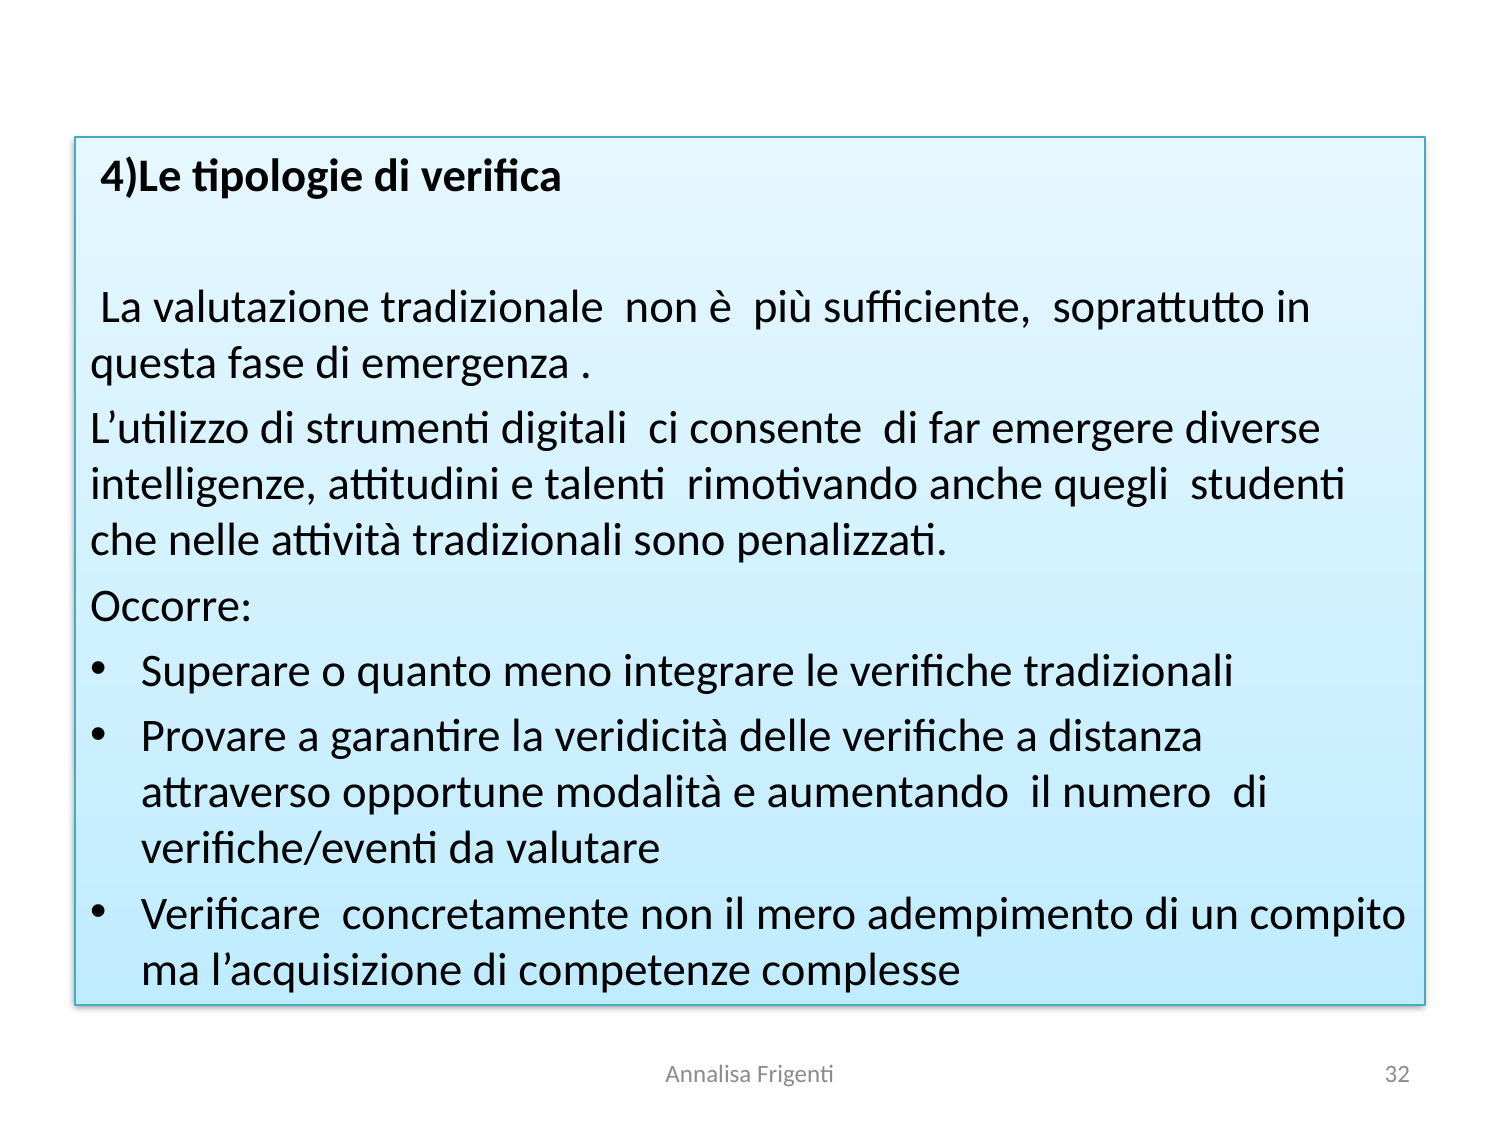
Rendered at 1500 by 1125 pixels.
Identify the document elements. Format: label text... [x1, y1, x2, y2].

footer Annalisa Frigenti [512, 1042, 988, 1103]
slide_number 32 [1074, 1042, 1425, 1103]
list 4)Le tipologie di verifica La valutazione tradizionale non è più sufficiente, soprattutto in questa fase di emergenza . L’utilizzo di strumenti digitali ci consente di far emergere diverse intelligenze, attitudini e talenti rimotivando anche quegli studenti che nelle attività tradizionali sono penalizzati. Occorre: Superare o quanto meno integrare le verifiche tradizionali Provare a garantire la veridicità delle verifiche a distanza attraverso opportune modalità e aumentando il numero di verifiche/eventi da valutare Verificare concretamente non il mero adempimento di un compito ma l’acquisizione di competenze complesse [74, 136, 1426, 1006]
